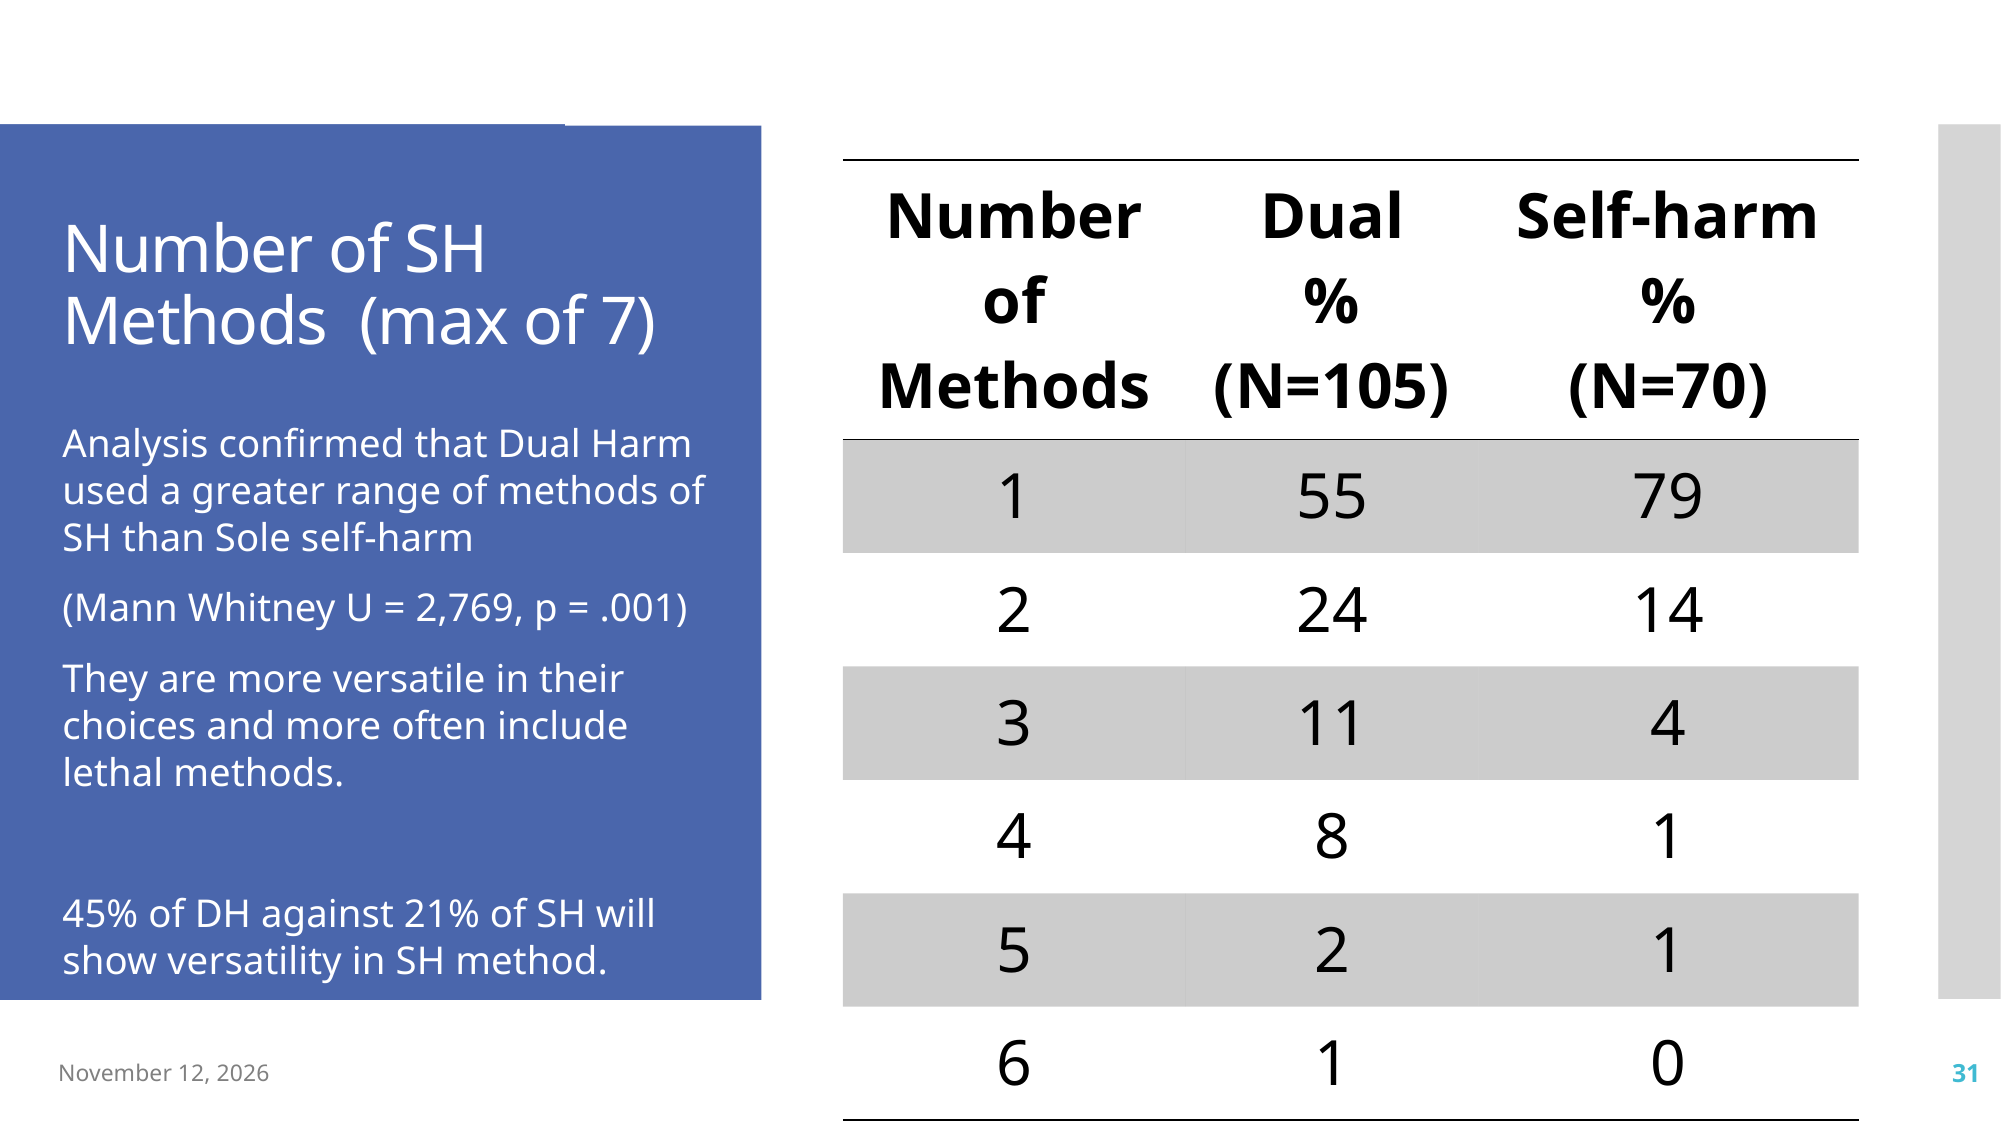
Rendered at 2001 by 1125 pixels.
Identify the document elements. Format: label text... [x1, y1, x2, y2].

table_cell 5 [843, 893, 1186, 1007]
title Number of SH Methods (max of 7) [47, 184, 707, 391]
table_cell 14 [1478, 553, 1859, 666]
table_cell 1 [1478, 780, 1859, 893]
table_cell 3 [843, 666, 1186, 780]
slide_number 31 [1744, 1042, 1996, 1103]
table_cell 4 [1478, 666, 1859, 780]
table_cell 1 [843, 440, 1186, 553]
table_header Dual % (N=105) [1186, 161, 1478, 439]
table_header Number of Methods [843, 161, 1186, 439]
table_cell 55 [1186, 440, 1478, 553]
text_box [0, 125, 762, 1001]
list Analysis confirmed that Dual Harm used a greater range of methods of SH than Sole self-harm (Mann Whitney U = 2,769, p = .001) They are more versatile in their choices and more often include lethal methods. 45% of DH against 21% of SH will show versatility in SH method. [47, 411, 752, 1000]
table_header Self-harm % (N=70) [1478, 161, 1859, 439]
table_cell 1 [1478, 893, 1859, 1007]
table_cell 0 [1478, 1007, 1859, 1119]
text_box [1937, 124, 2000, 1000]
table_cell 2 [843, 553, 1186, 666]
table_cell 4 [843, 780, 1186, 893]
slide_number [43, 1042, 493, 1103]
table_cell 79 [1478, 440, 1859, 553]
table_cell 24 [1186, 553, 1478, 666]
table_cell 2 [1186, 893, 1478, 1007]
table_cell 11 [1186, 666, 1478, 780]
table_cell 1 [1186, 1007, 1478, 1119]
table_cell 6 [843, 1007, 1186, 1119]
table_cell 8 [1186, 780, 1478, 893]
